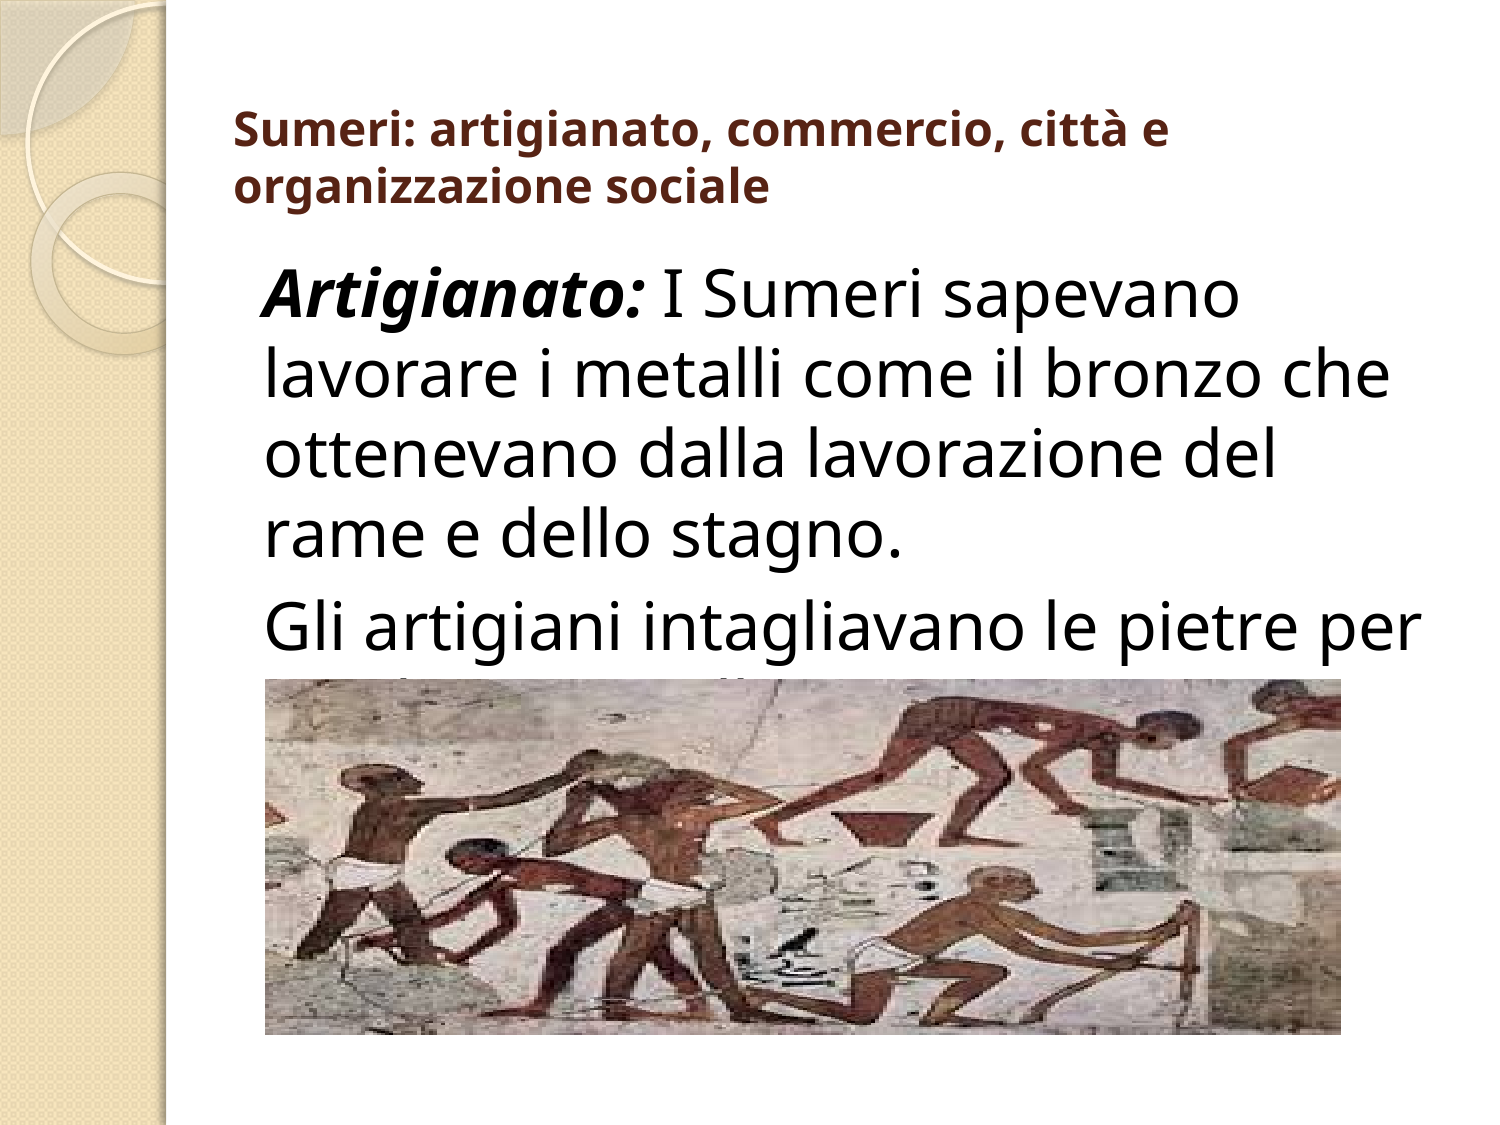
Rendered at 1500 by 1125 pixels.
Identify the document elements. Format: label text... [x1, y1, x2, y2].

picture [265, 679, 1341, 1036]
list Artigianato: I Sumeri sapevano lavorare i metalli come il bronzo che ottenevano dalla lavorazione del rame e dello stagno. Gli artigiani intagliavano le pietre per produrre gioielli e statuette. [235, 243, 1466, 1083]
title Sumeri: artigianato, commercio, città e organizzazione sociale [218, 90, 1459, 291]
